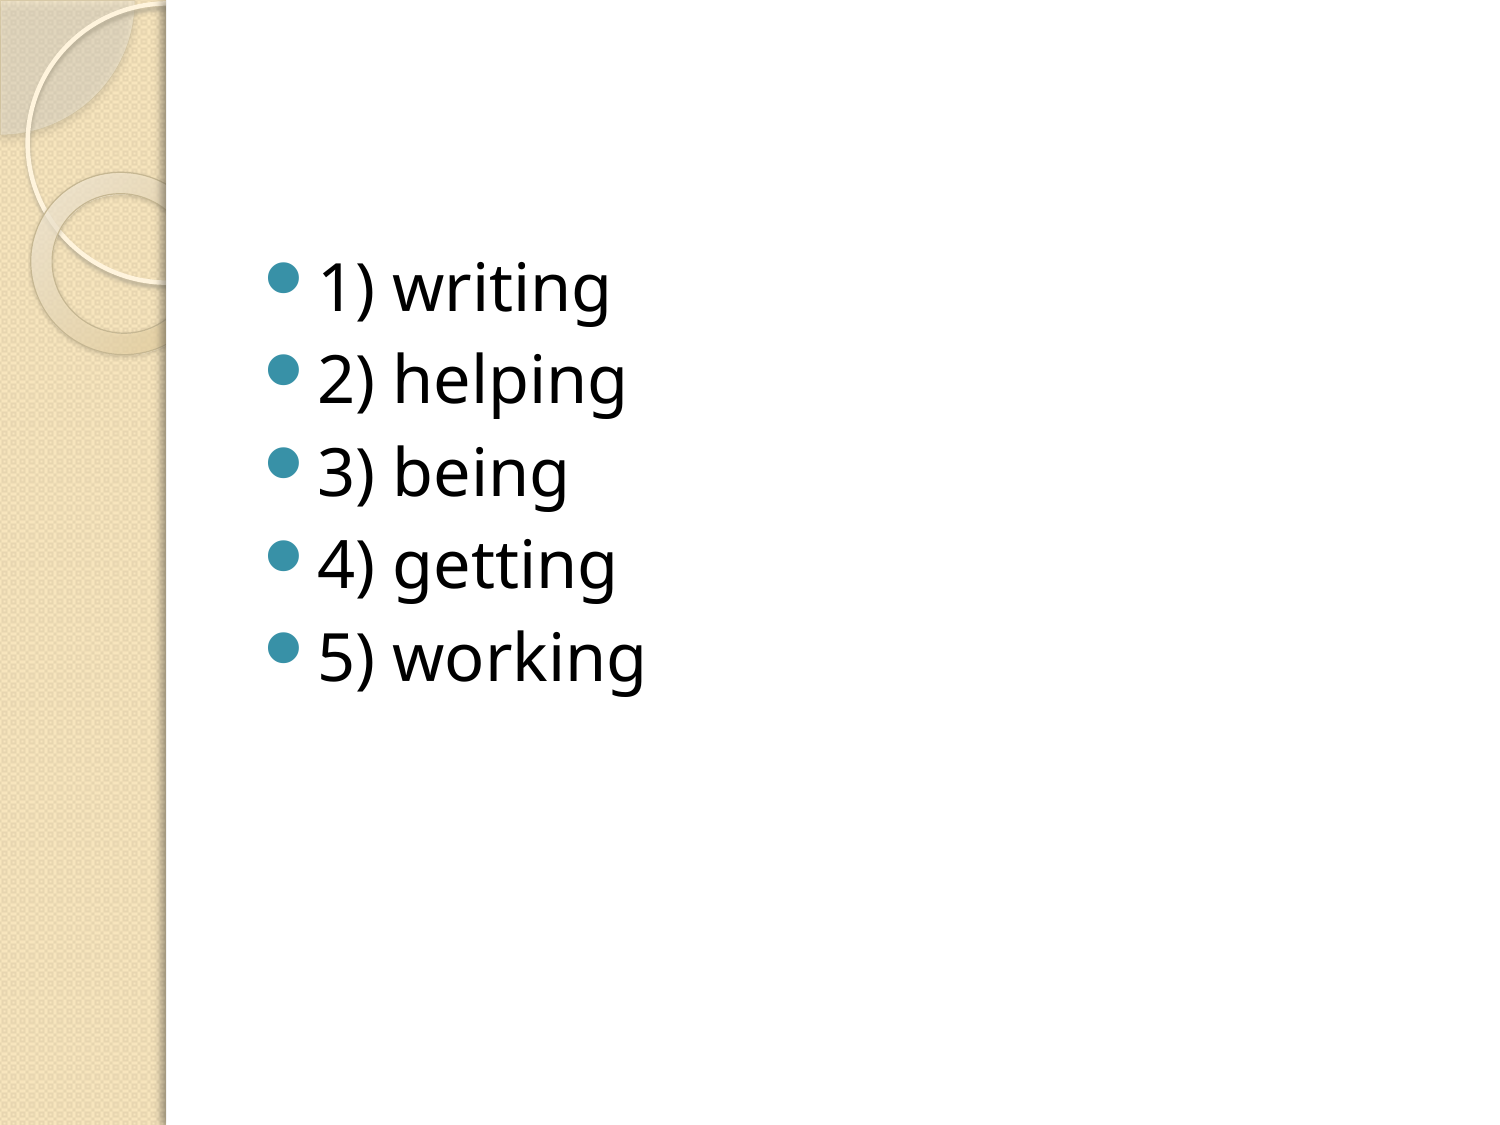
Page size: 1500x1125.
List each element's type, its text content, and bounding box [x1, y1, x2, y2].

list 1) writing 2) helping 3) being 4) getting 5) working [235, 237, 1466, 1025]
